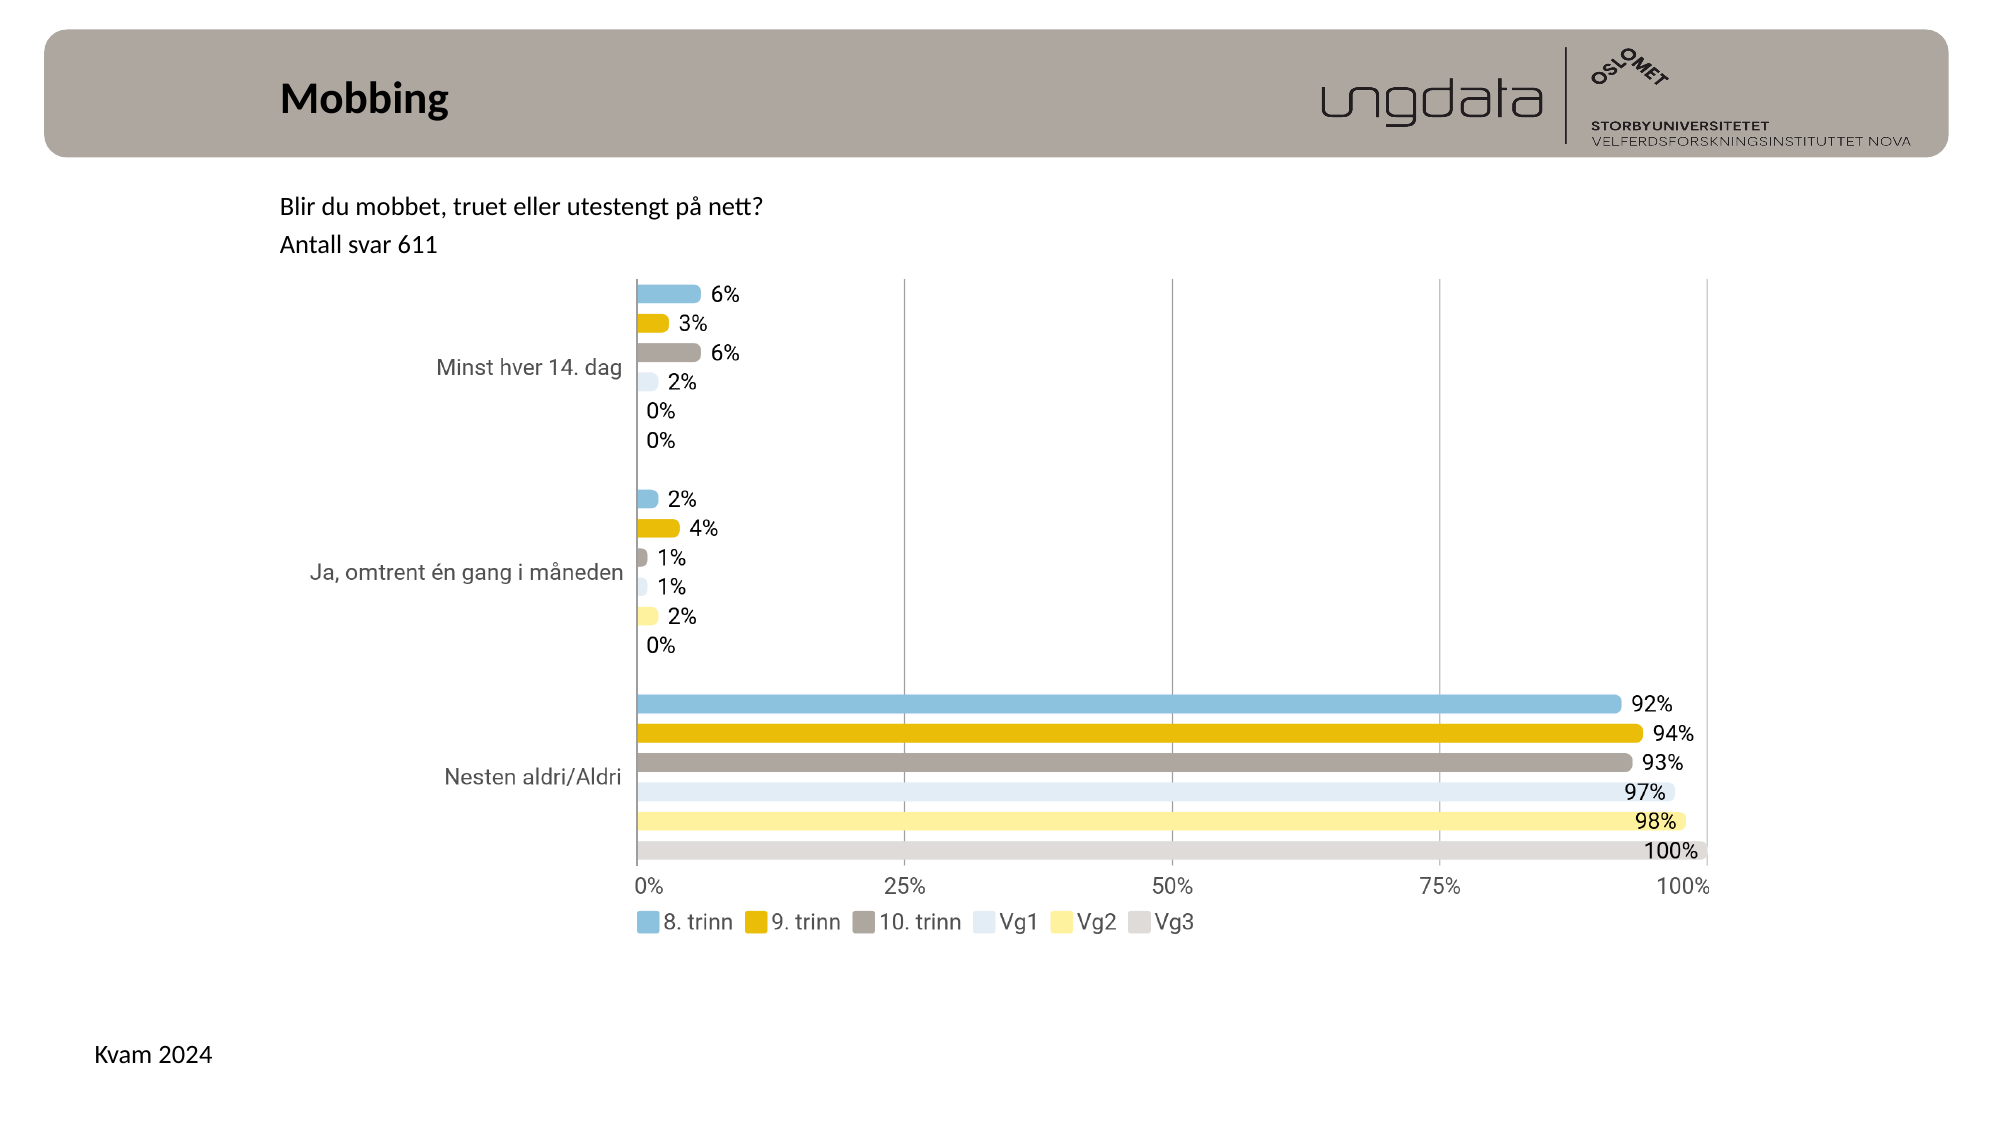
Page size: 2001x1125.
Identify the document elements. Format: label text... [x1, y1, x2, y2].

text_box Blir du mobbet, truet eller utestengt på nett? [280, 188, 1711, 221]
picture [1321, 47, 1911, 146]
picture [281, 279, 1709, 940]
text_box Antall svar 611 [280, 226, 1711, 259]
text_box Mobbing [280, 67, 1711, 123]
text_box [280, 130, 1711, 181]
